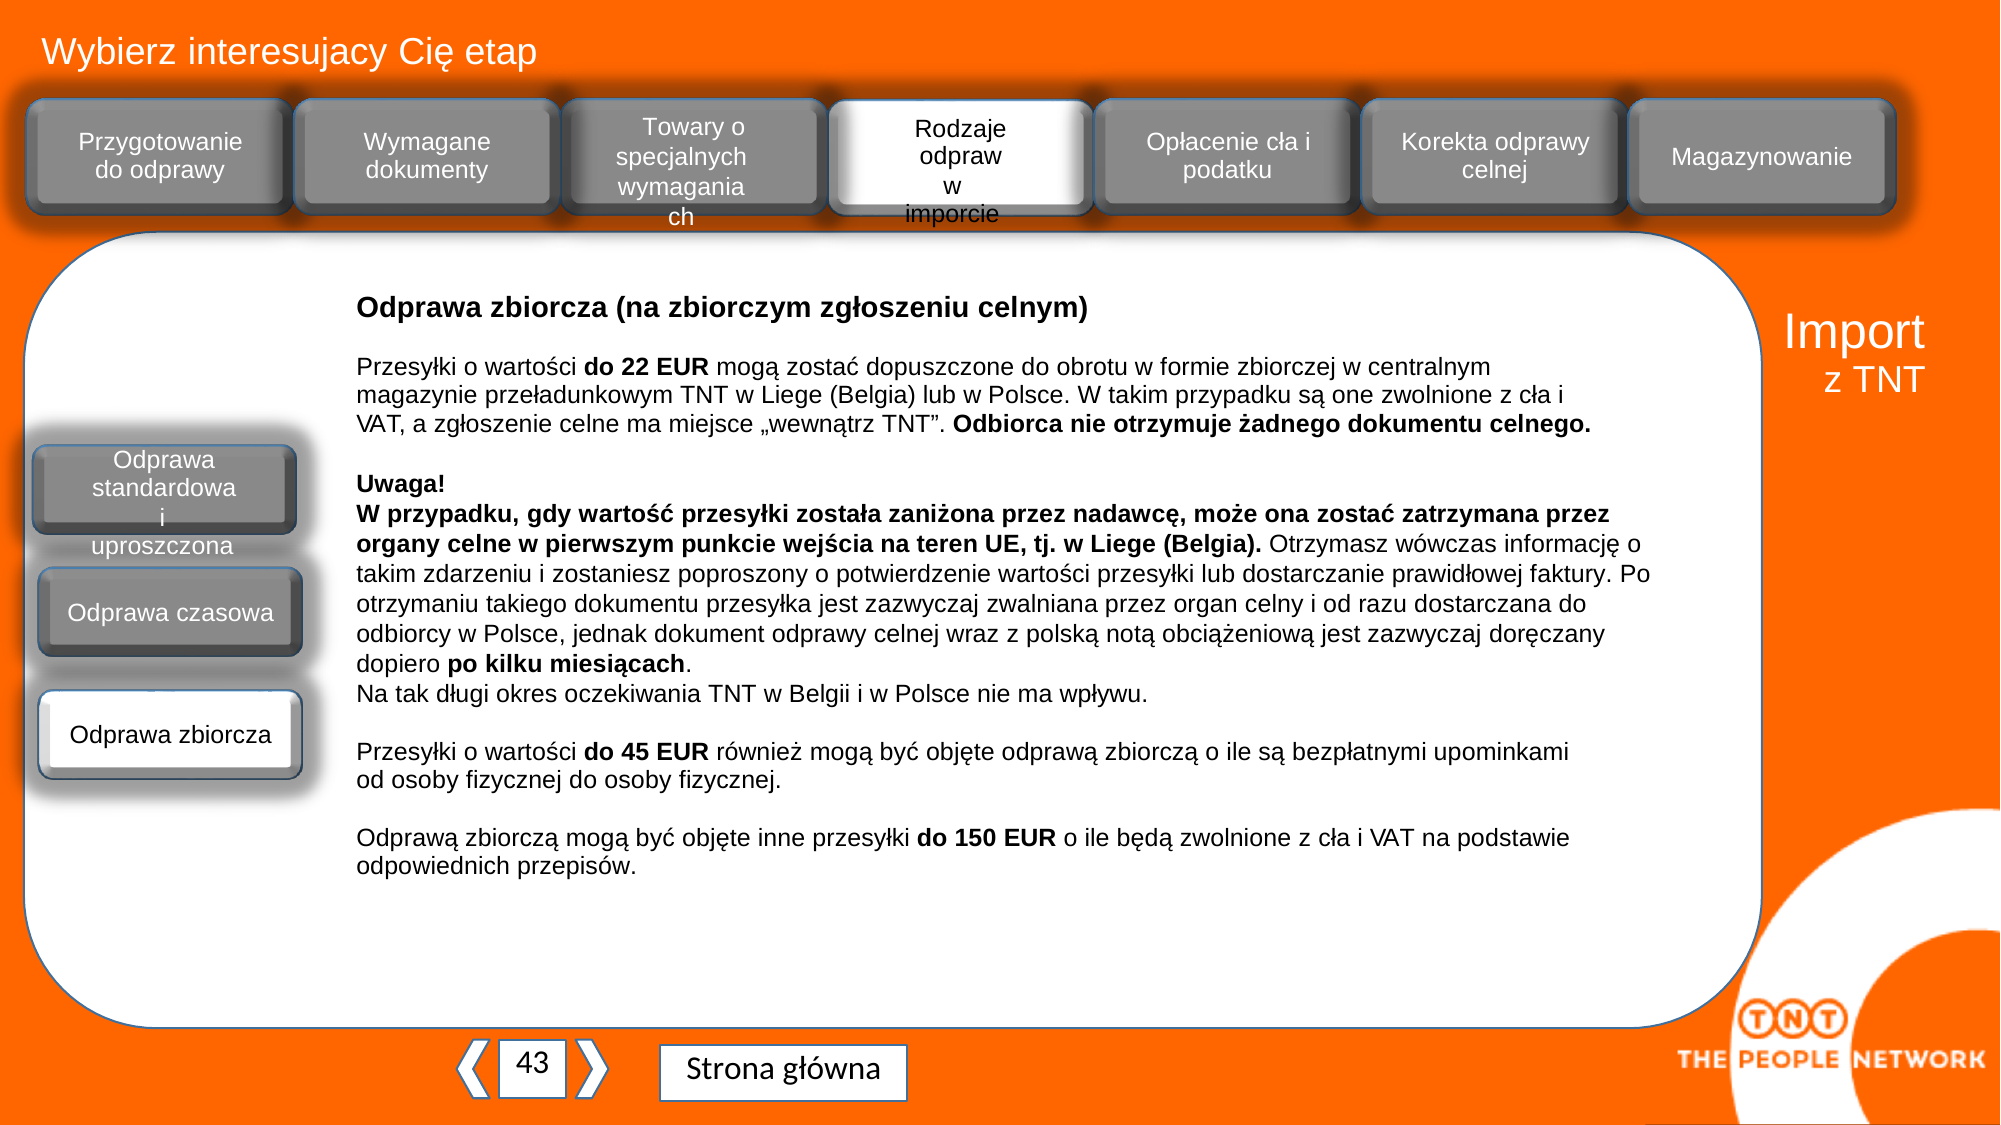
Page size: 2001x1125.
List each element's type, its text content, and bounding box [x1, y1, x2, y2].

text_box [604, 55, 871, 258]
text_box 43 [498, 1039, 567, 1099]
text_box [456, 1039, 490, 1099]
text_box [0, 646, 345, 822]
text_box Odprawa zbiorcza (na zbiorczym zgłoszeniu celnym) Przesyłki o wartości do 22 EUR mogą zostać dopuszczone do obrotu w formie zbiorczej w centralnym magazynie przeładunkowym TNT w Liege (Belgia) lub w Polsce. W takim przypadku są one zwolnione z cła i VAT, a zgłoszenie celne ma miejsce „wewnątrz TNT”. Odbiorca nie otrzymuje żadnego dokumentu celnego. Uwaga! W przypadku, gdy wartość przesyłki została zaniżona przez nadawcę, może ona zostać zatrzymana przez organy celne w pierwszym punkcie wejścia na teren UE, tj. w Liege (Belgia). Otrzymasz wówczas informację o takim zdarzeniu i zostaniesz poproszony o potwierdzenie wartości przesyłki lub dostarczanie prawidłowej faktury. Po otrzymaniu takiego dokumentu przesyłka jest zazwyczaj zwalniana przez organ celny i od razu dostarczana do odbiorcy w Polsce, jednak dokument odprawy celnej wraz z polską notą obciążeniową jest zazwyczaj doręczany dopiero po kilku miesiącach. Na tak długi okres oczekiwania TNT w Belgii i w Polsce nie ma wpływu. Przesyłki o wartości do 45 EUR również mogą być objęte odprawą zbiorczą o ile są bezpłatnymi upominkami od osoby fizycznej do osoby fizycznej. Odprawą zbiorczą mogą być objęte inne przesyłki do 150 EUR o ile będą zwolnione z cła i VAT na podstawie odpowiednich przepisów. [354, 295, 1654, 1034]
text_box Wymagane dokumenty [361, 128, 496, 188]
text_box [0, 0, 2000, 766]
text_box Odprawa czasowa [65, 598, 278, 628]
text_box Odprawa zbiorcza [67, 721, 276, 751]
text_box Przygotowanie do odprawy [76, 128, 246, 188]
text_box [23, 258, 1762, 1029]
text_box Rodzaje odpraw w imporcie [898, 114, 1025, 204]
text_box [0, 524, 345, 646]
text_box [1317, 55, 1584, 258]
text_box Opłacenie cła i podatku [1143, 128, 1314, 188]
text_box Magazynowanie [1669, 143, 1858, 173]
text_box [0, 401, 339, 524]
text_box Import z TNT [1781, 304, 1935, 405]
text_box [1645, 766, 2000, 1125]
text_box [783, 56, 1138, 259]
text_box Korekta odprawy celnej [1398, 128, 1593, 188]
text_box [0, 55, 250, 258]
text_box [250, 55, 604, 258]
text_box Wybierz interesujacy Cię etap [39, 31, 545, 74]
text_box Strona główna [660, 1045, 907, 1102]
text_box [575, 1039, 609, 1099]
text_box [0, 822, 1645, 1125]
text_box [1050, 55, 1317, 258]
text_box Towary o specjalnych wymaganiach [615, 113, 772, 203]
text_box Odprawa standardowa i uproszczona [85, 446, 246, 536]
text_box [1584, 55, 1939, 258]
text_box [399, 814, 1613, 874]
